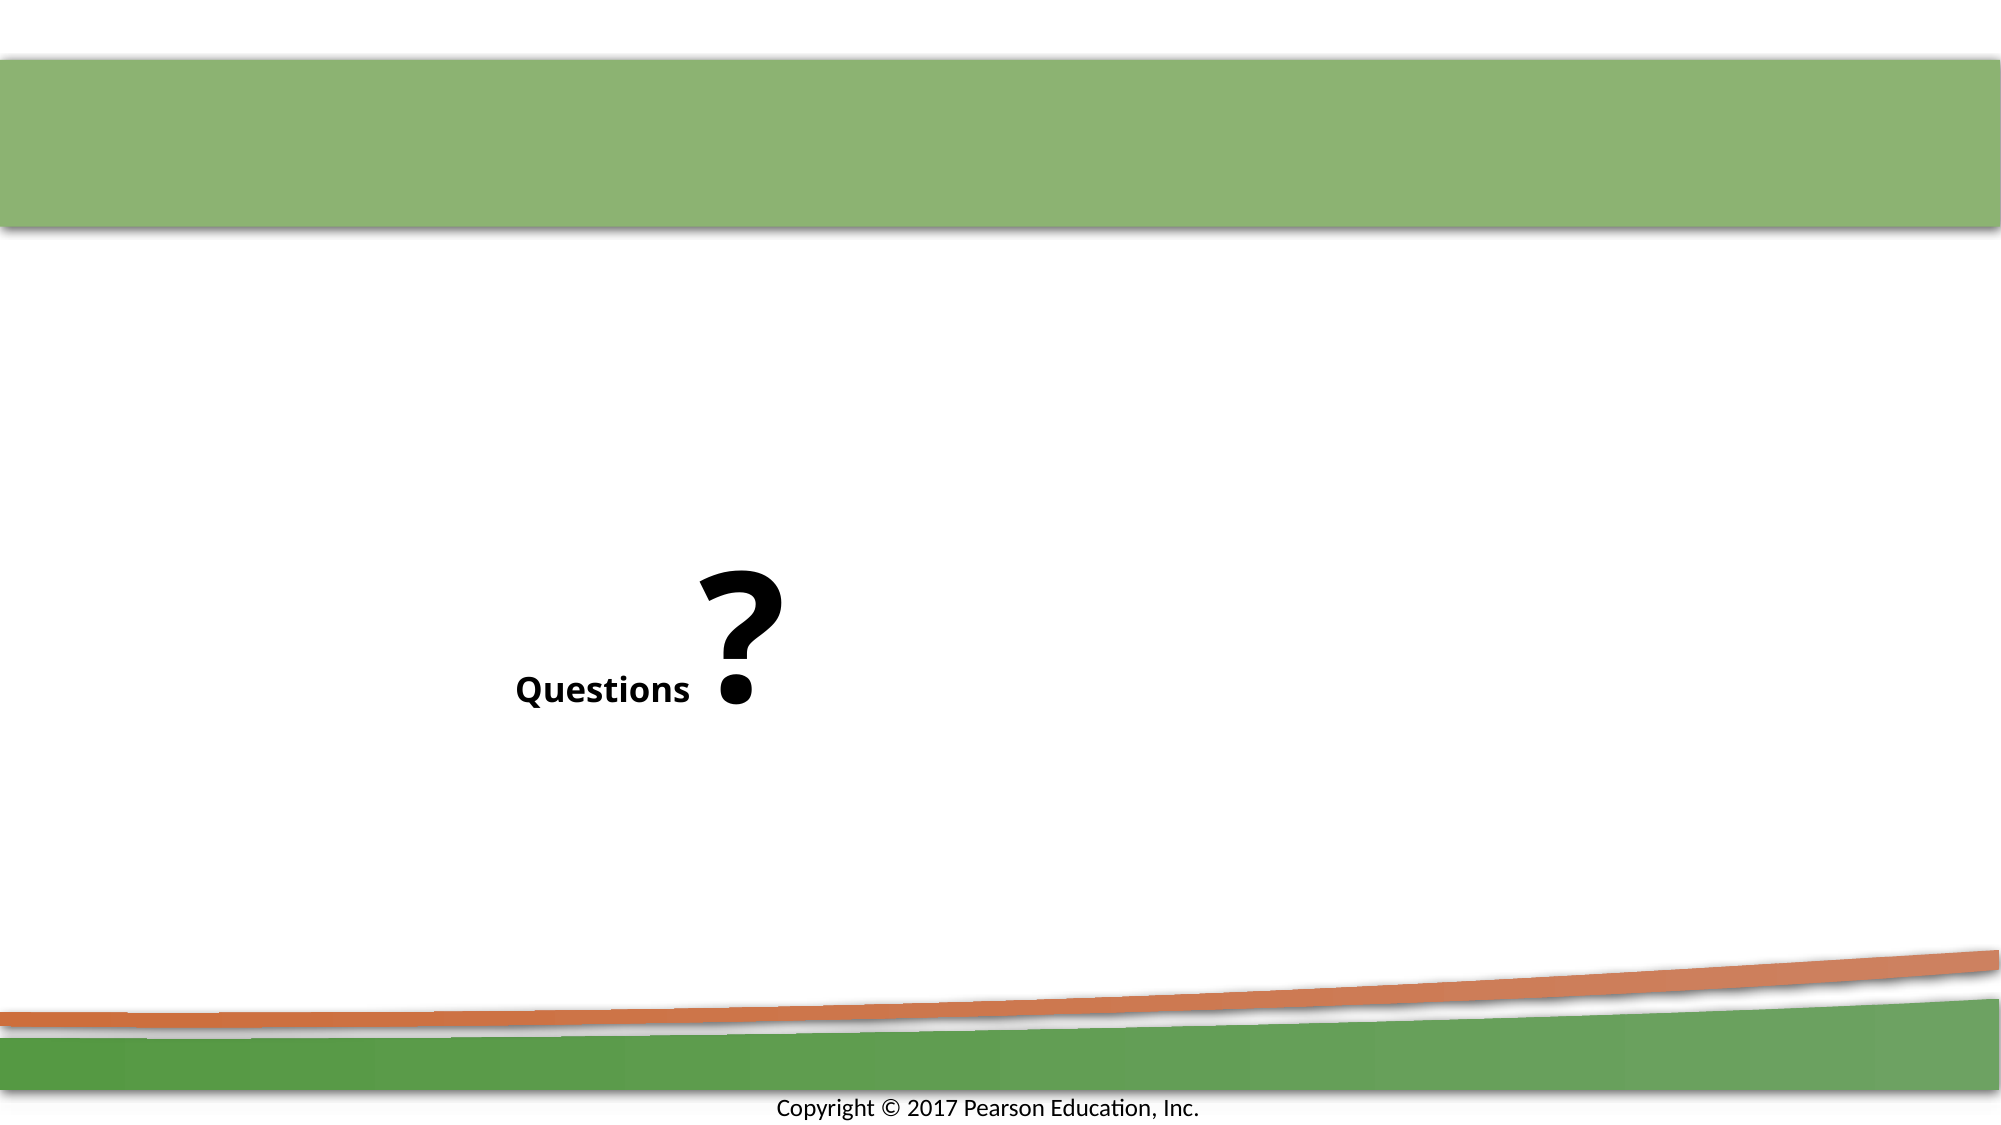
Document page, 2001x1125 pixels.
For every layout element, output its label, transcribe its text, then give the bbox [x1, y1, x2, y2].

title Questions ? [500, 535, 2000, 753]
